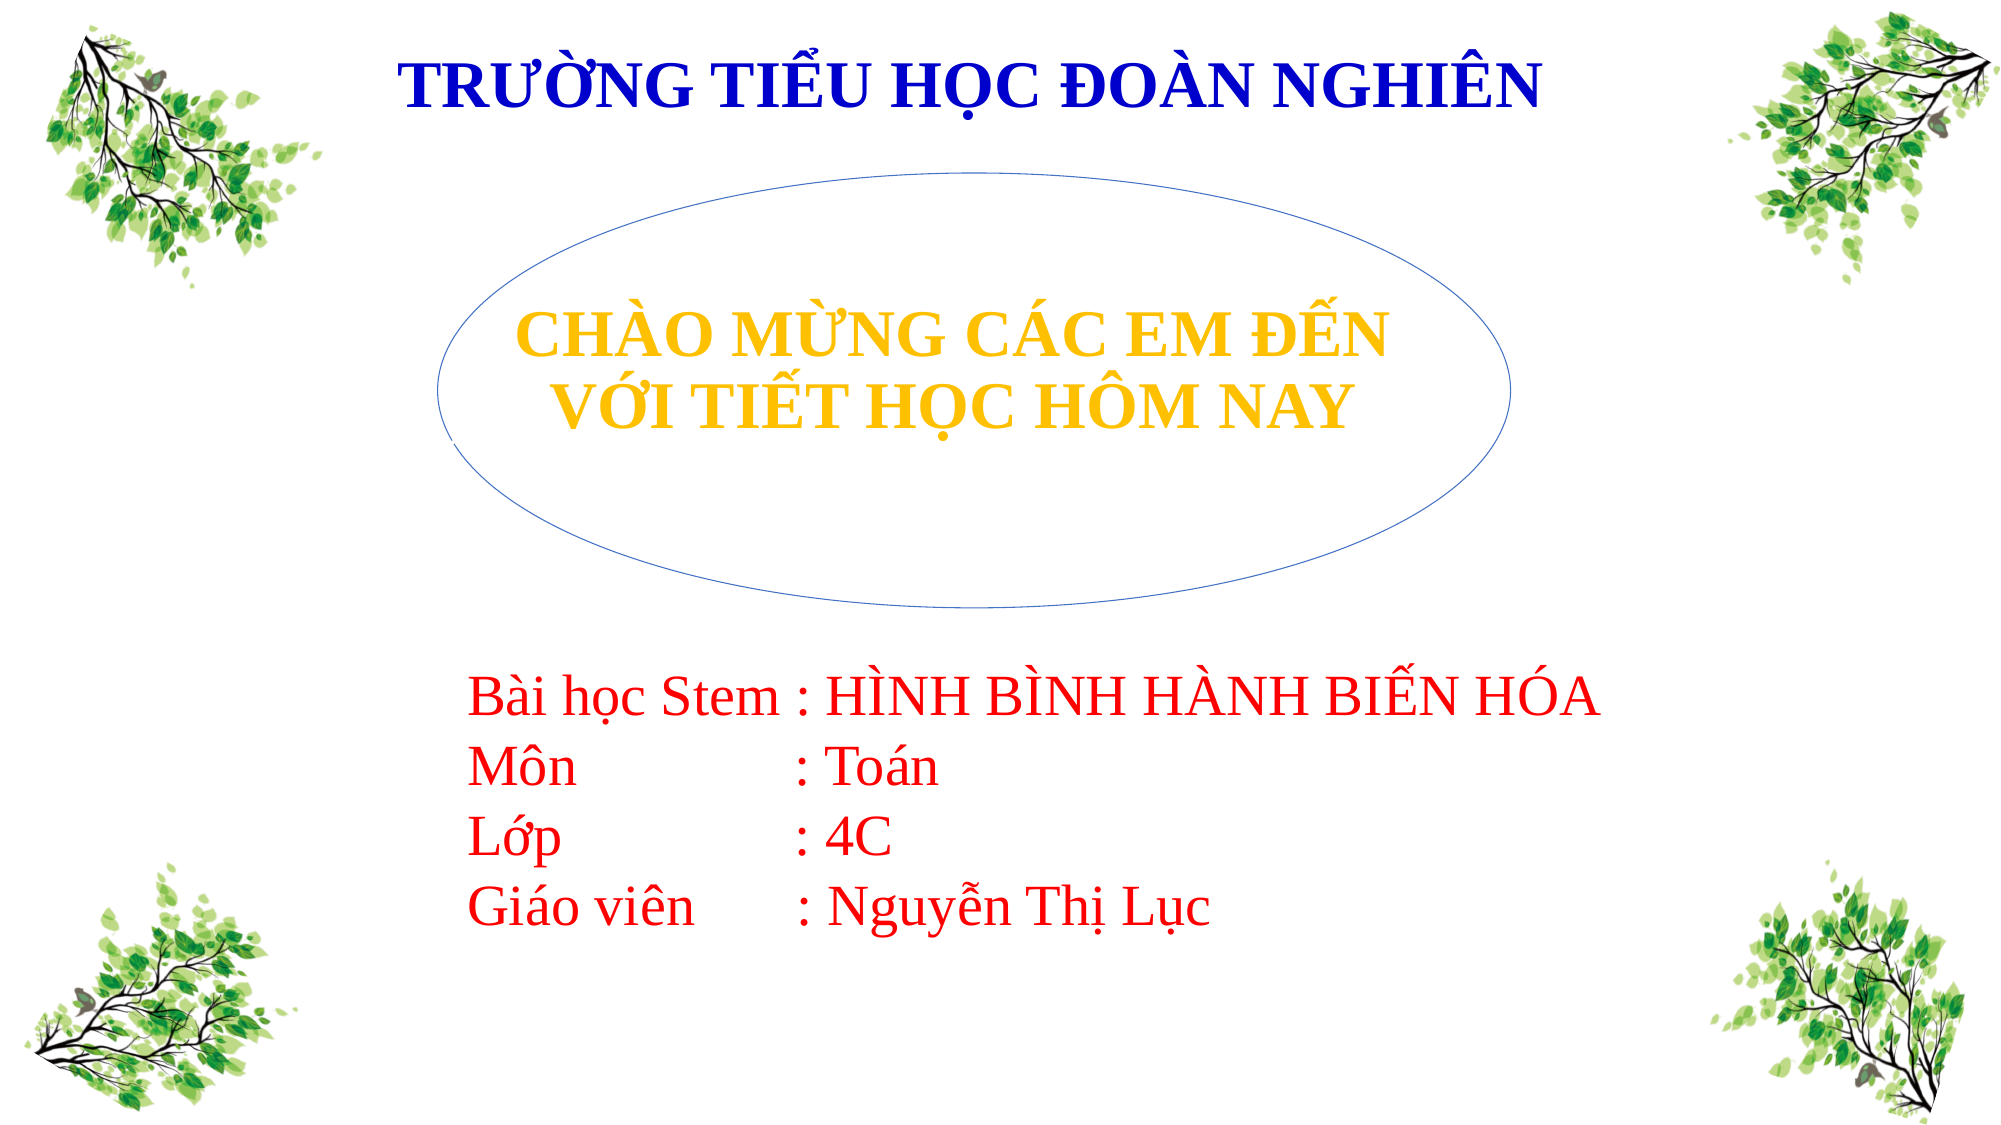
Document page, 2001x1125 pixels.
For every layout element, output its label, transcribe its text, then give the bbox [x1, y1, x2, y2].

text_box Bài học Stem : HÌNH BÌNH HÀNH BIẾN HÓA Môn : Toán Lớp : 4C Giáo viên : Nguyễn Thị Lục [452, 649, 1636, 945]
picture [1678, 804, 2000, 1124]
text_box [645, 563, 1303, 609]
text_box [437, 314, 471, 441]
text_box TRƯỜNG TIỂU HỌC ĐOÀN NGHIÊN [317, 24, 1605, 130]
text_box [497, 172, 1512, 503]
picture [1658, 0, 2000, 321]
picture [1, 25, 357, 351]
text_box [453, 442, 471, 467]
picture [25, 828, 366, 1125]
subtitle CHÀO MỪNG CÁC EM ĐẾN VỚI TIẾT HỌC HÔM NAY [471, 290, 1435, 563]
